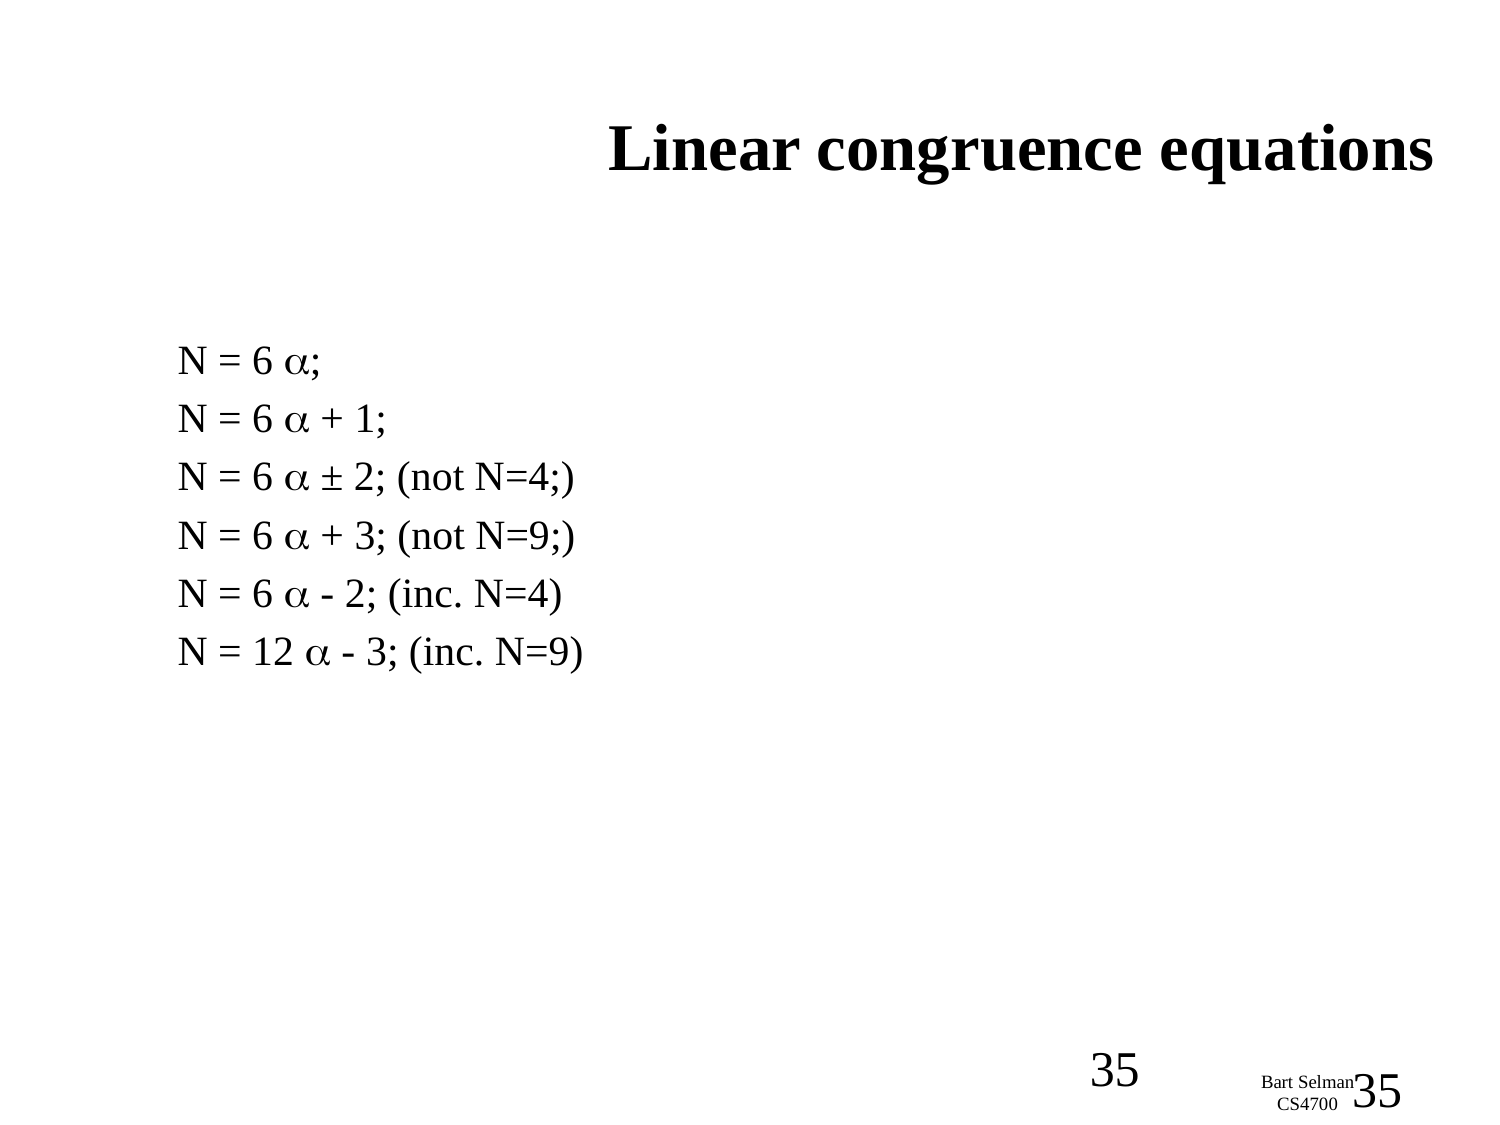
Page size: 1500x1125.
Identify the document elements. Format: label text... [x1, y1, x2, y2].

list N = 6 ; N = 6  + 1; N = 6  ± 2; (not N=4;) N = 6  + 3; (not N=9;) N = 6  - 2; (inc. N=4) N = 12  - 3; (inc. N=9) [162, 324, 1438, 1000]
title Linear congruence equations [174, 50, 1450, 238]
slide_number 35 [1074, 1029, 1414, 1079]
